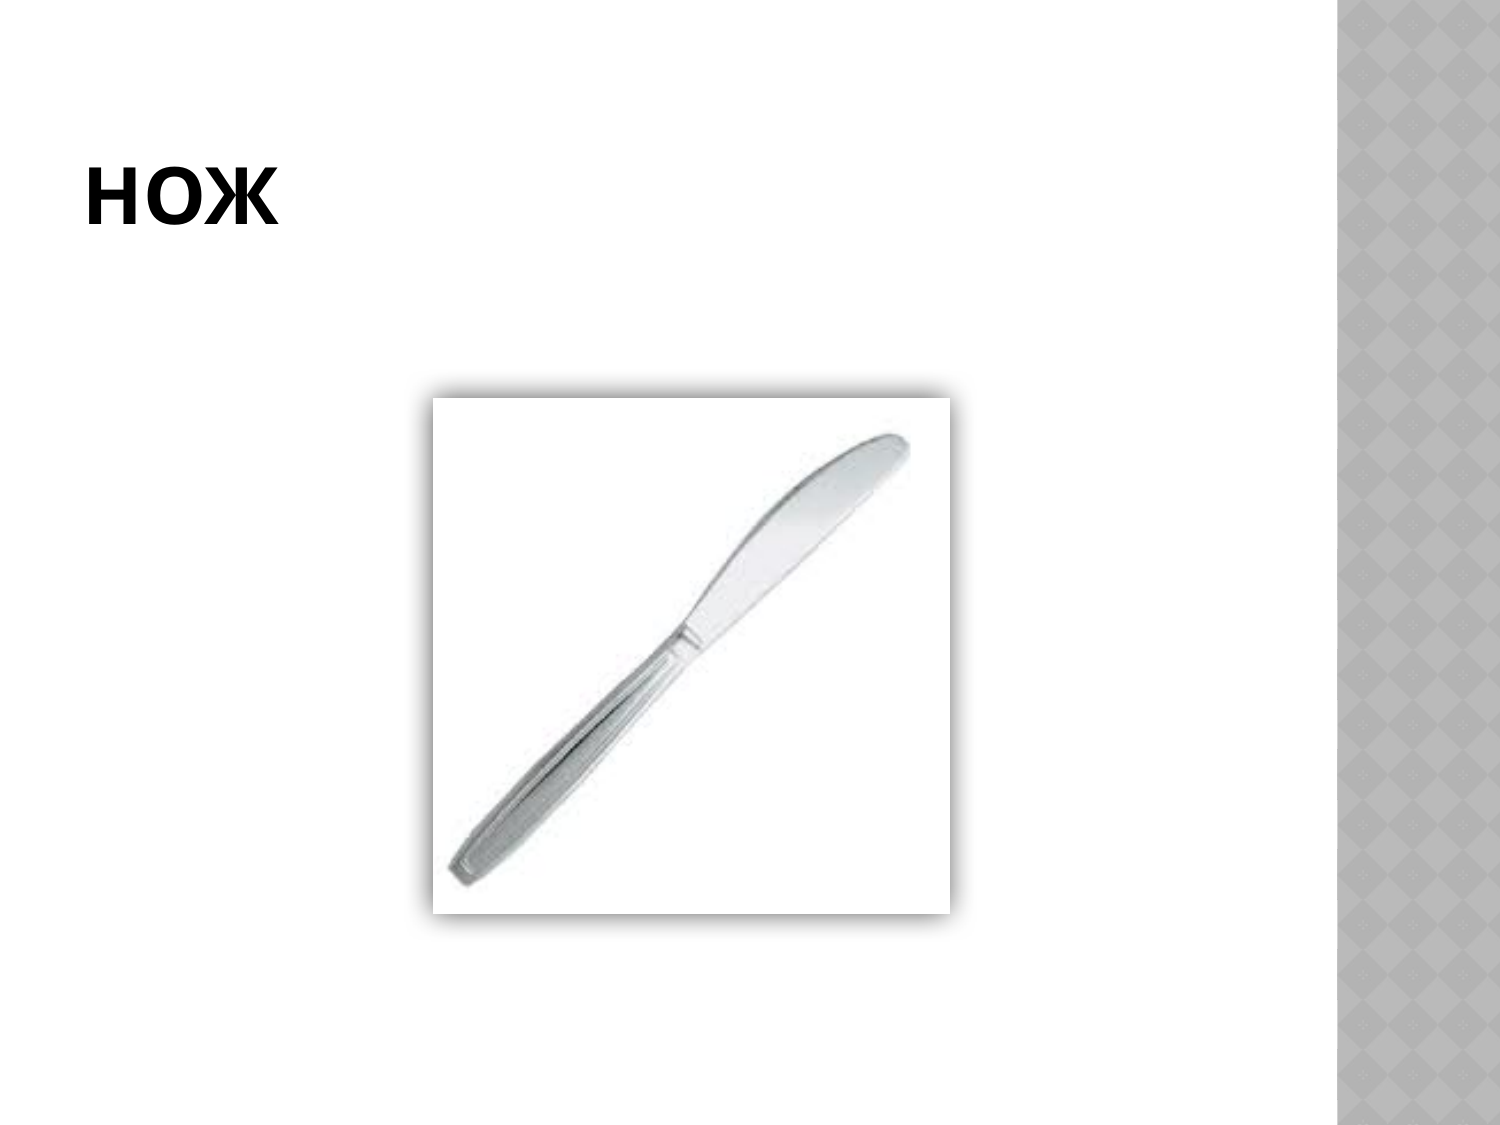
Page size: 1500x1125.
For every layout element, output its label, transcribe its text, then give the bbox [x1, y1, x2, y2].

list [433, 398, 950, 915]
title Нож [75, 52, 1263, 240]
